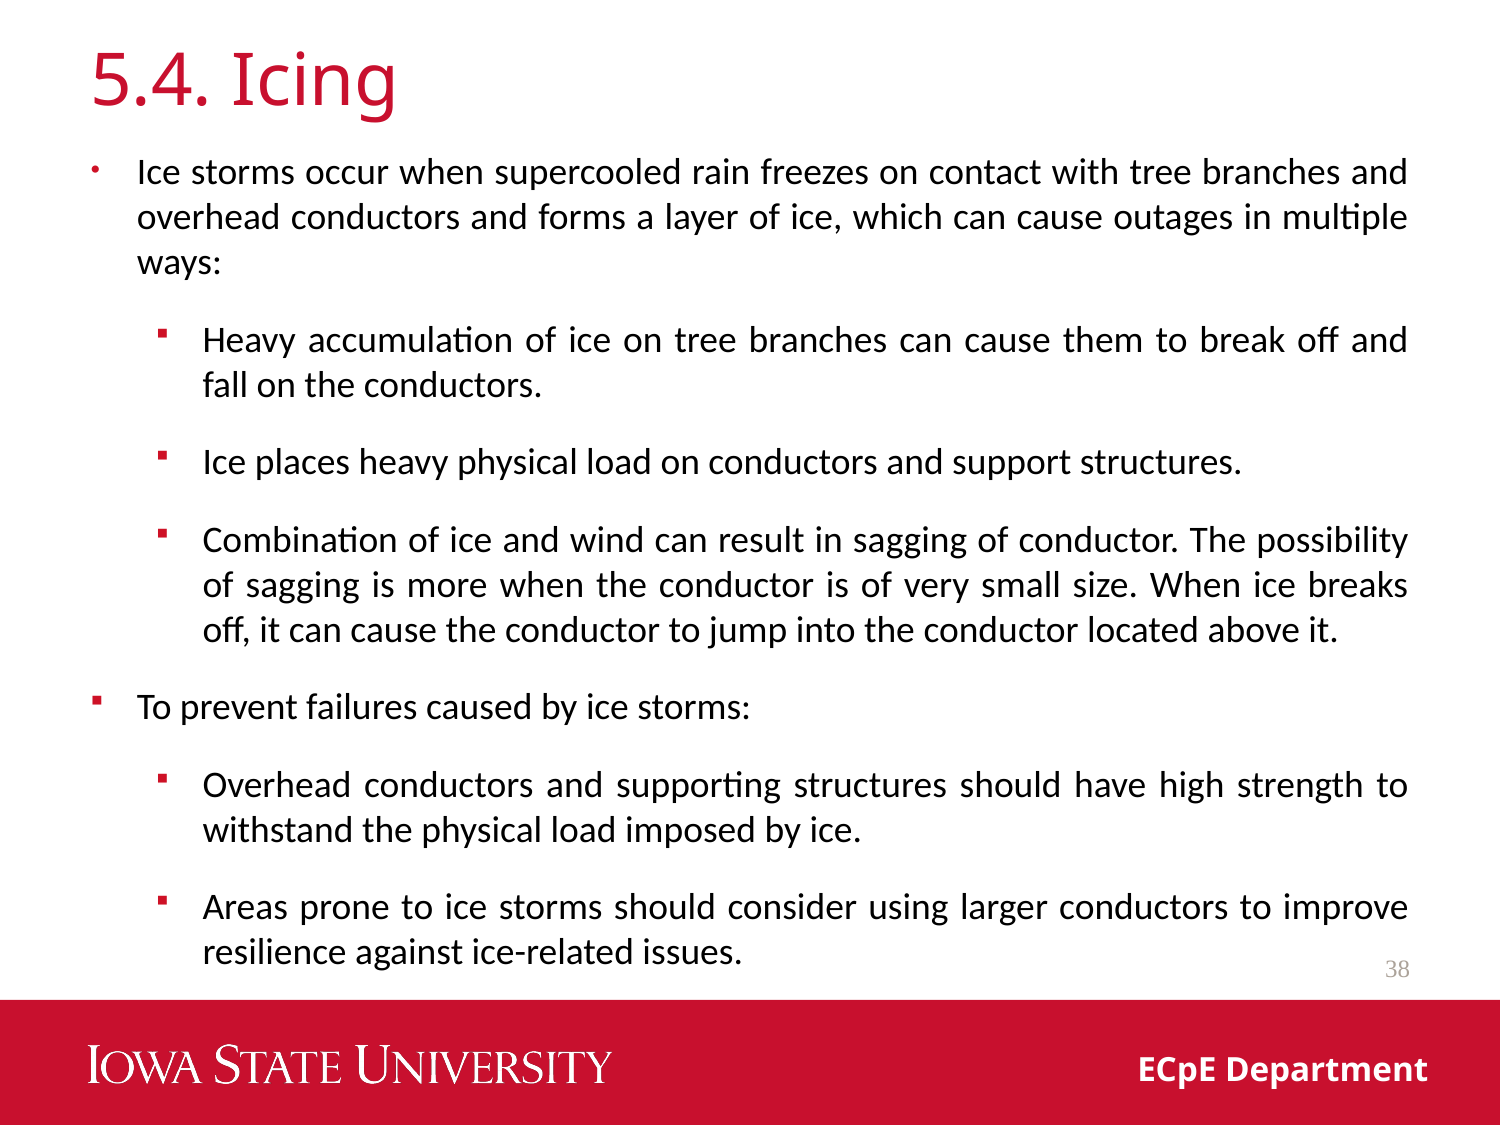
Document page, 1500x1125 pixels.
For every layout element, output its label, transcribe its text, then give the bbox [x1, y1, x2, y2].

list Ice storms occur when supercooled rain freezes on contact with tree branches and overhead conductors and forms a layer of ice, which can cause outages in multiple ways: Heavy accumulation of ice on tree branches can cause them to break off and fall on the conductors. Ice places heavy physical load on conductors and support structures. Combination of ice and wind can result in sagging of conductor. The possibility of sagging is more when the conductor is of very small size. When ice breaks off, it can cause the conductor to jump into the conductor located above it. To prevent failures caused by ice storms: Overhead conductors and supporting structures should have high strength to withstand the physical load imposed by ice. Areas prone to ice storms should consider using larger conductors to improve resilience against ice-related issues. [74, 139, 1426, 967]
slide_number 38 [1074, 937, 1425, 998]
footer ECpE Department [1118, 1038, 1448, 1099]
title 5.4. Icing [74, 24, 1426, 128]
picture [87, 1044, 613, 1088]
